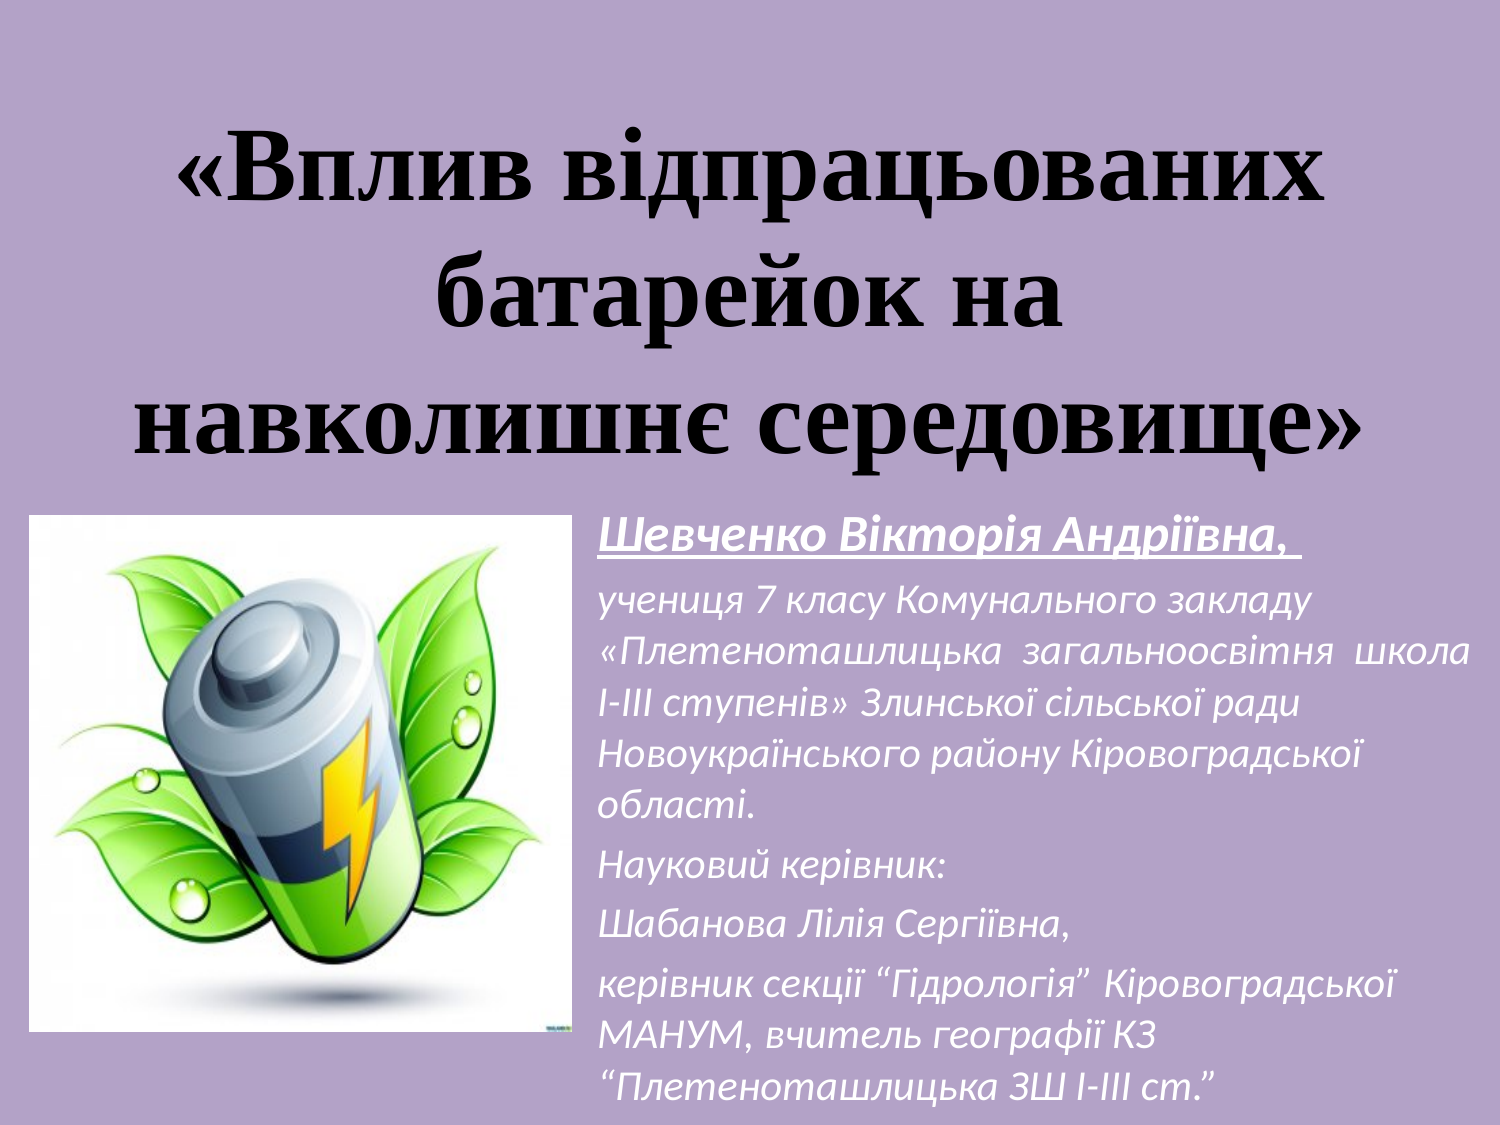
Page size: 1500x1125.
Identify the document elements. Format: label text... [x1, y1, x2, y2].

subtitle Шевченко Вікторія Андріївна, учениця 7 класу Комунального закладу «Плетеноташлицька загальноосвітня школа І-ІІІ ступенів» Злинської сільської ради Новоукраїнського району Кіровоградської області. Науковий керівник: Шабанова Лілія Сергіївна, керівник секції “Гідрологія” Кіровоградської МАНУМ, вчитель географії КЗ “Плетеноташлицька ЗШ І-ІІІ ст.” [513, 492, 1500, 1125]
picture [29, 515, 572, 1032]
title «Вплив відпрацьованих батарейок на навколишнє середовище» [112, 82, 1388, 514]
